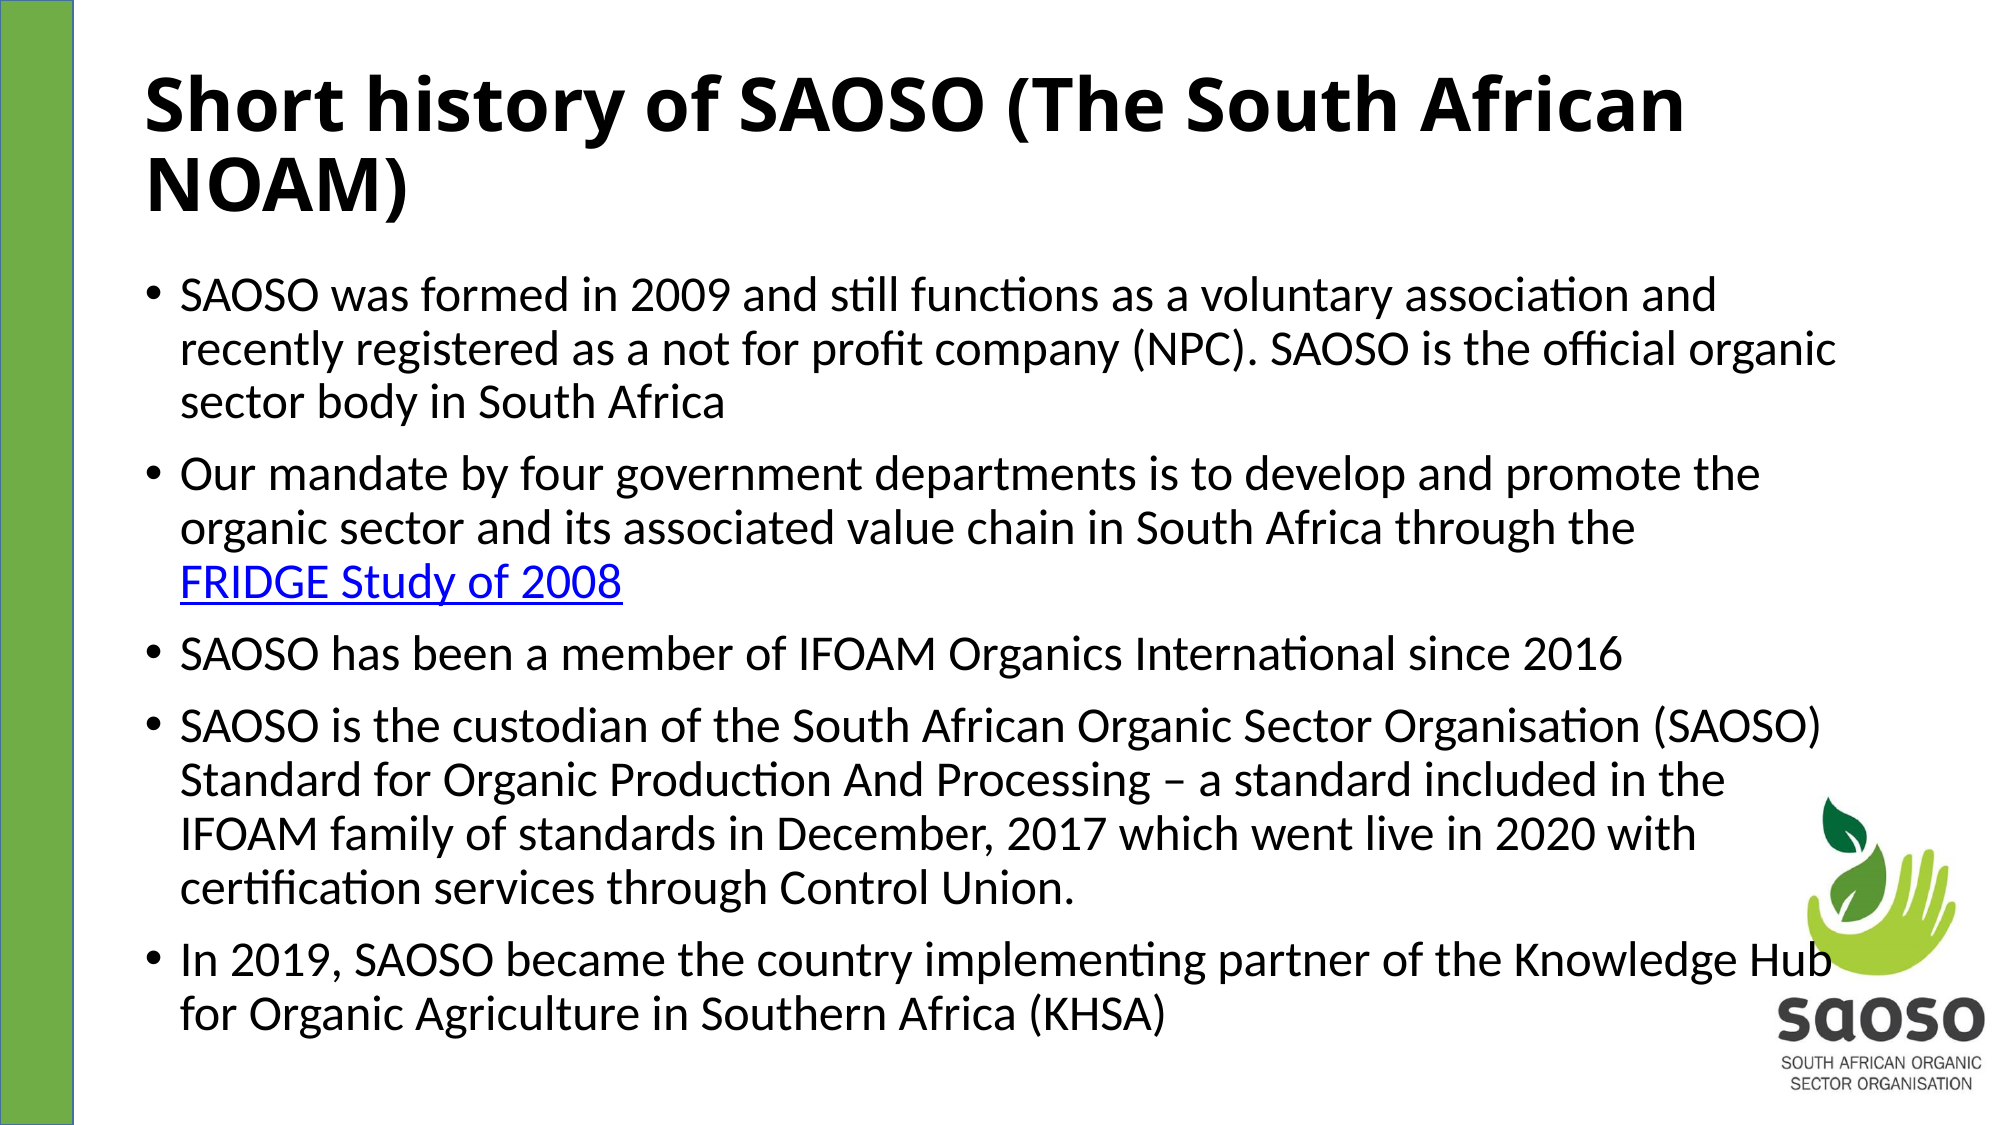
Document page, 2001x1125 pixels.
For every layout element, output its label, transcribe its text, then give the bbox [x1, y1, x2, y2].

title Short history of SAOSO (The South African NOAM) [136, 59, 1863, 236]
picture [1775, 796, 1987, 1103]
list SAOSO was formed in 2009 and still functions as a voluntary association and recently registered as a not for profit company (NPC). SAOSO is the official organic sector body in South Africa Our mandate by four government departments is to develop and promote the organic sector and its associated value chain in South Africa through the FRIDGE Study of 2008 SAOSO has been a member of IFOAM Organics International since 2016 SAOSO is the custodian of the South African Organic Sector Organisation (SAOSO) Standard for Organic Production And Processing – a standard included in the IFOAM family of standards in December, 2017 which went live in 2020 with certification services through Control Union. In 2019, SAOSO became the country implementing partner of the Knowledge Hub for Organic Agriculture in Southern Africa (KHSA) [136, 259, 1863, 1058]
